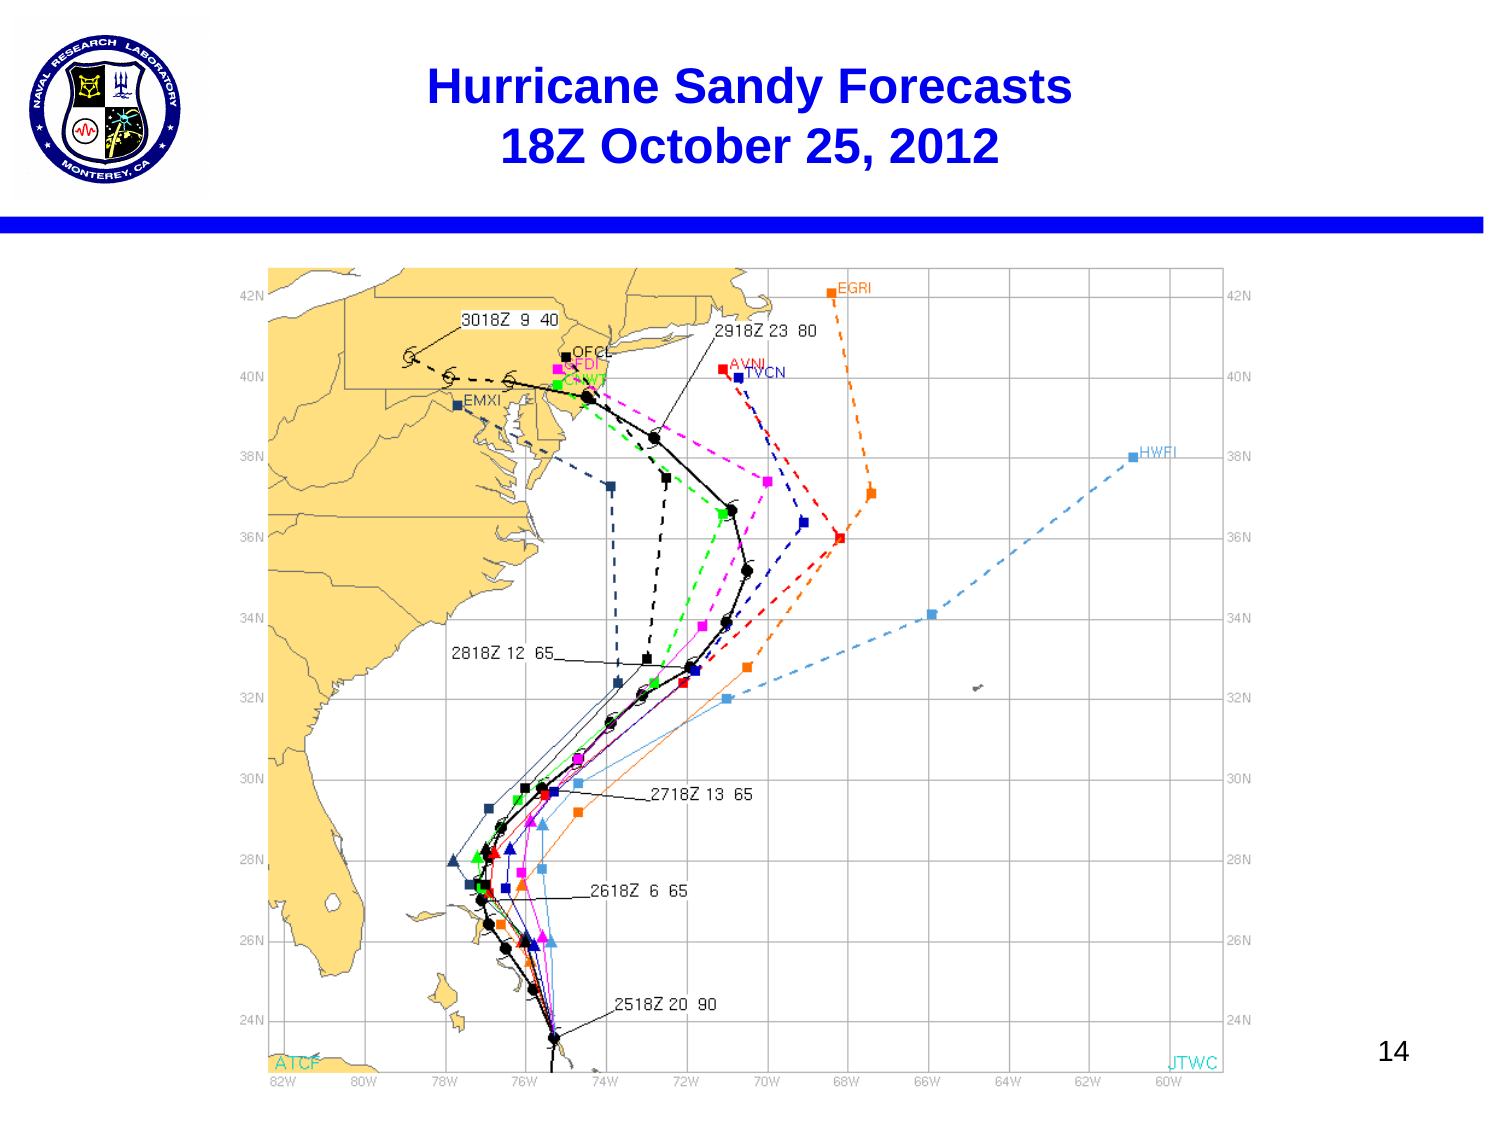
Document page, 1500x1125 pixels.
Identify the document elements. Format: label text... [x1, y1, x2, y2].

text_box Hurricane Sandy Forecasts 18Z October 25, 2012 [213, 19, 1388, 207]
slide_number 14 [1305, 1024, 1425, 1103]
picture [12, 16, 213, 201]
picture [222, 254, 1301, 1125]
